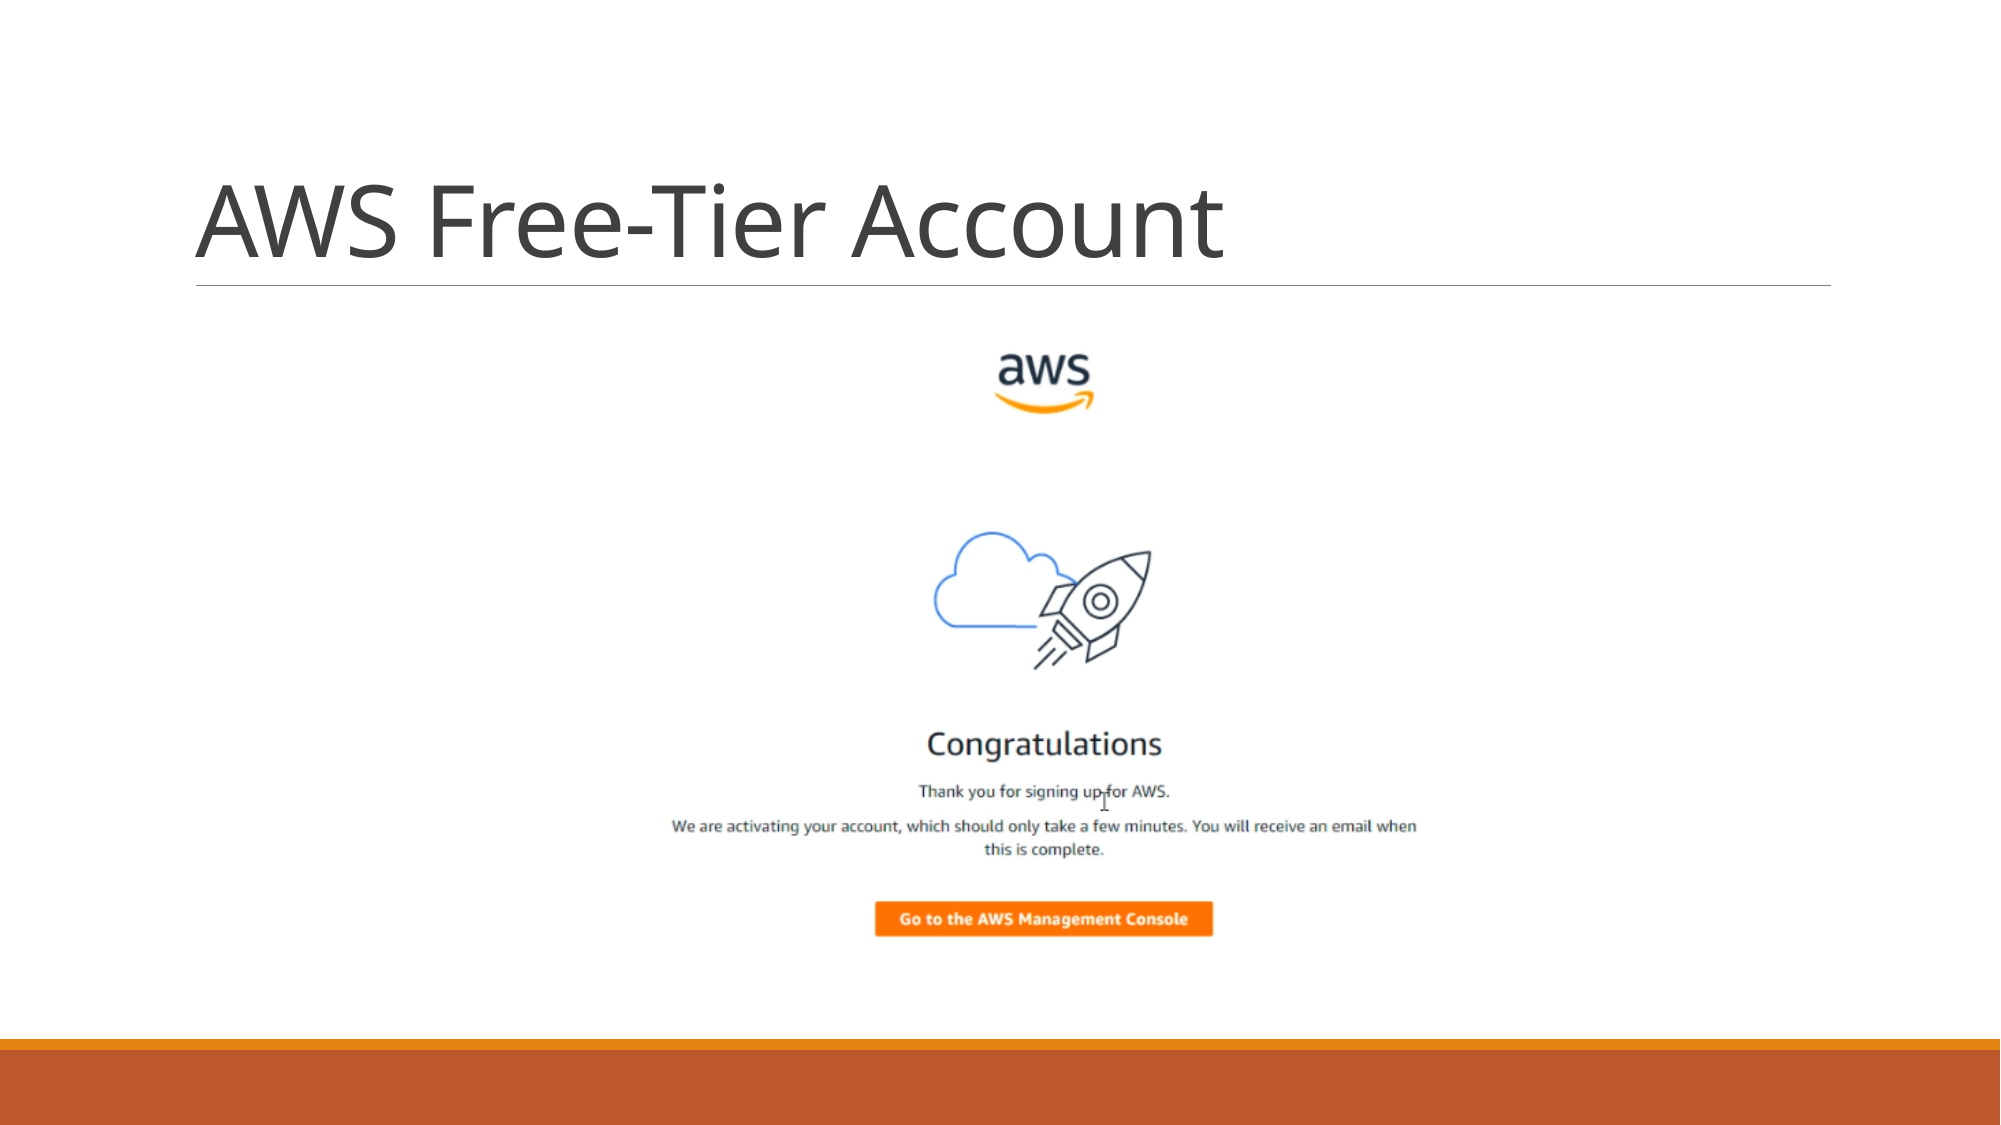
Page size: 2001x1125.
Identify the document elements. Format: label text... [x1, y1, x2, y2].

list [531, 302, 1479, 964]
title AWS Free-Tier Account [180, 47, 1830, 285]
